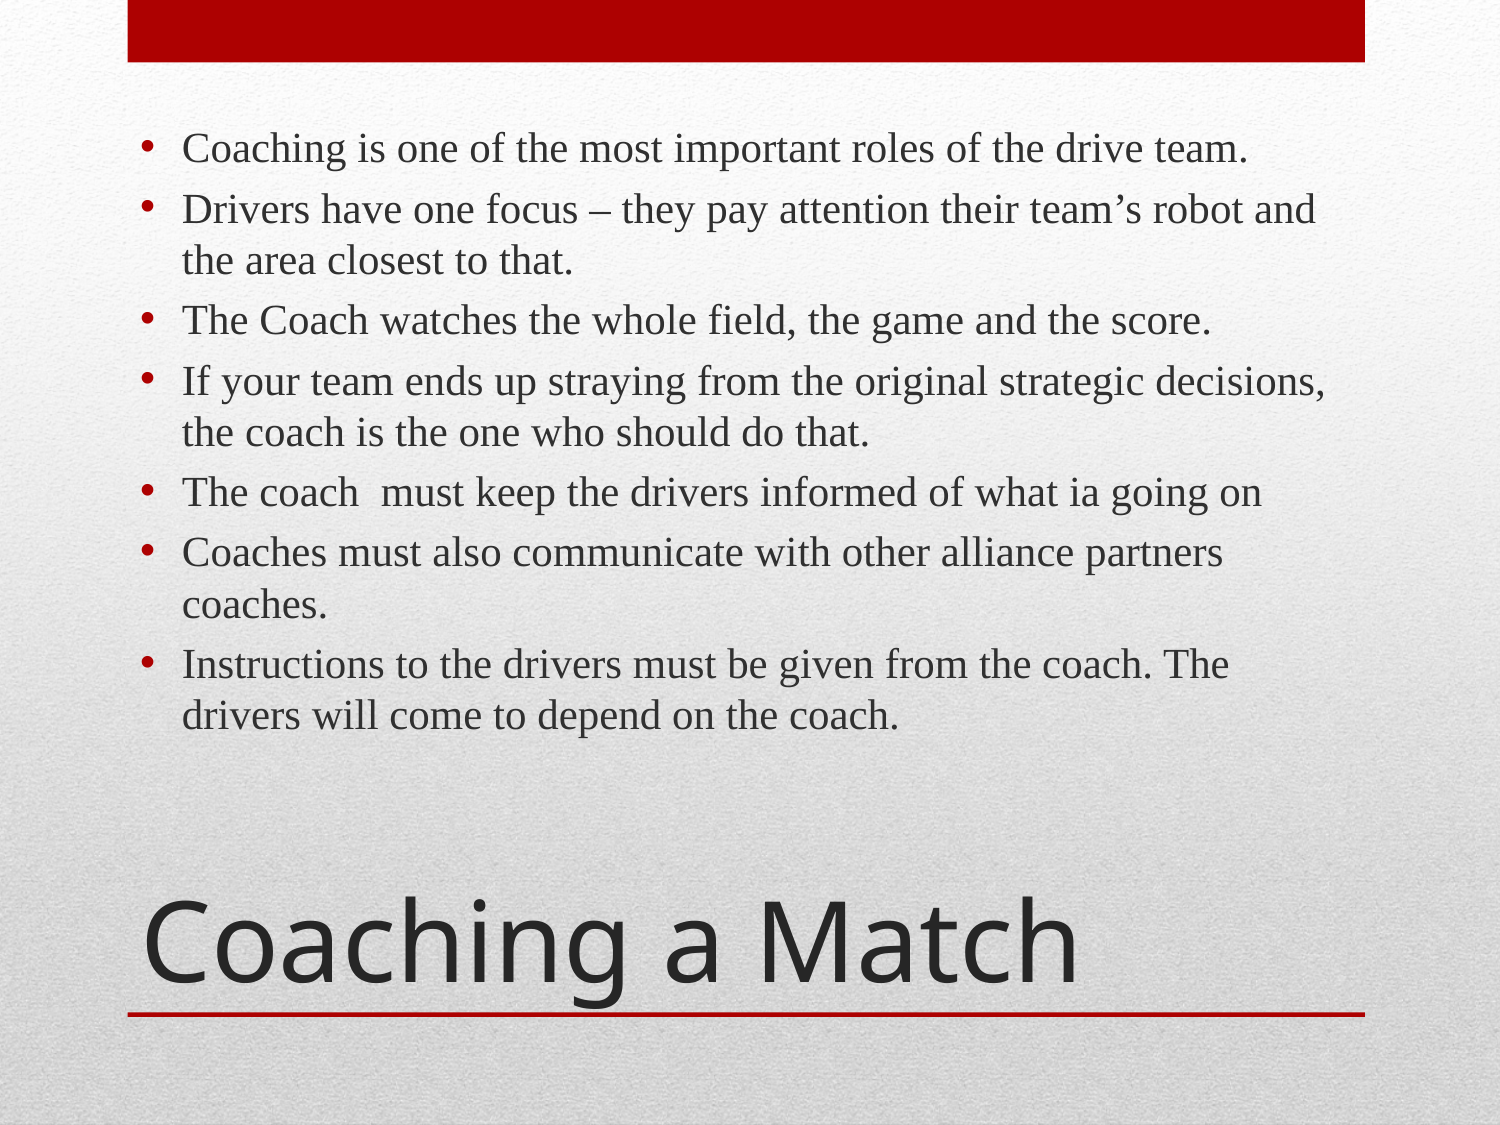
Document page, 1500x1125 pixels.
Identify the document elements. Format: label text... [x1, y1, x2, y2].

title Coaching a Match [125, 750, 1238, 1013]
list Coaching is one of the most important roles of the drive team. Drivers have one focus – they pay attention their team’s robot and the area closest to that. The Coach watches the whole field, the game and the score. If your team ends up straying from the original strategic decisions, the coach is the one who should do that. The coach must keep the drivers informed of what ia going on Coaches must also communicate with other alliance partners coaches. Instructions to the drivers must be given from the coach. The drivers will come to depend on the coach. [125, 112, 1363, 750]
